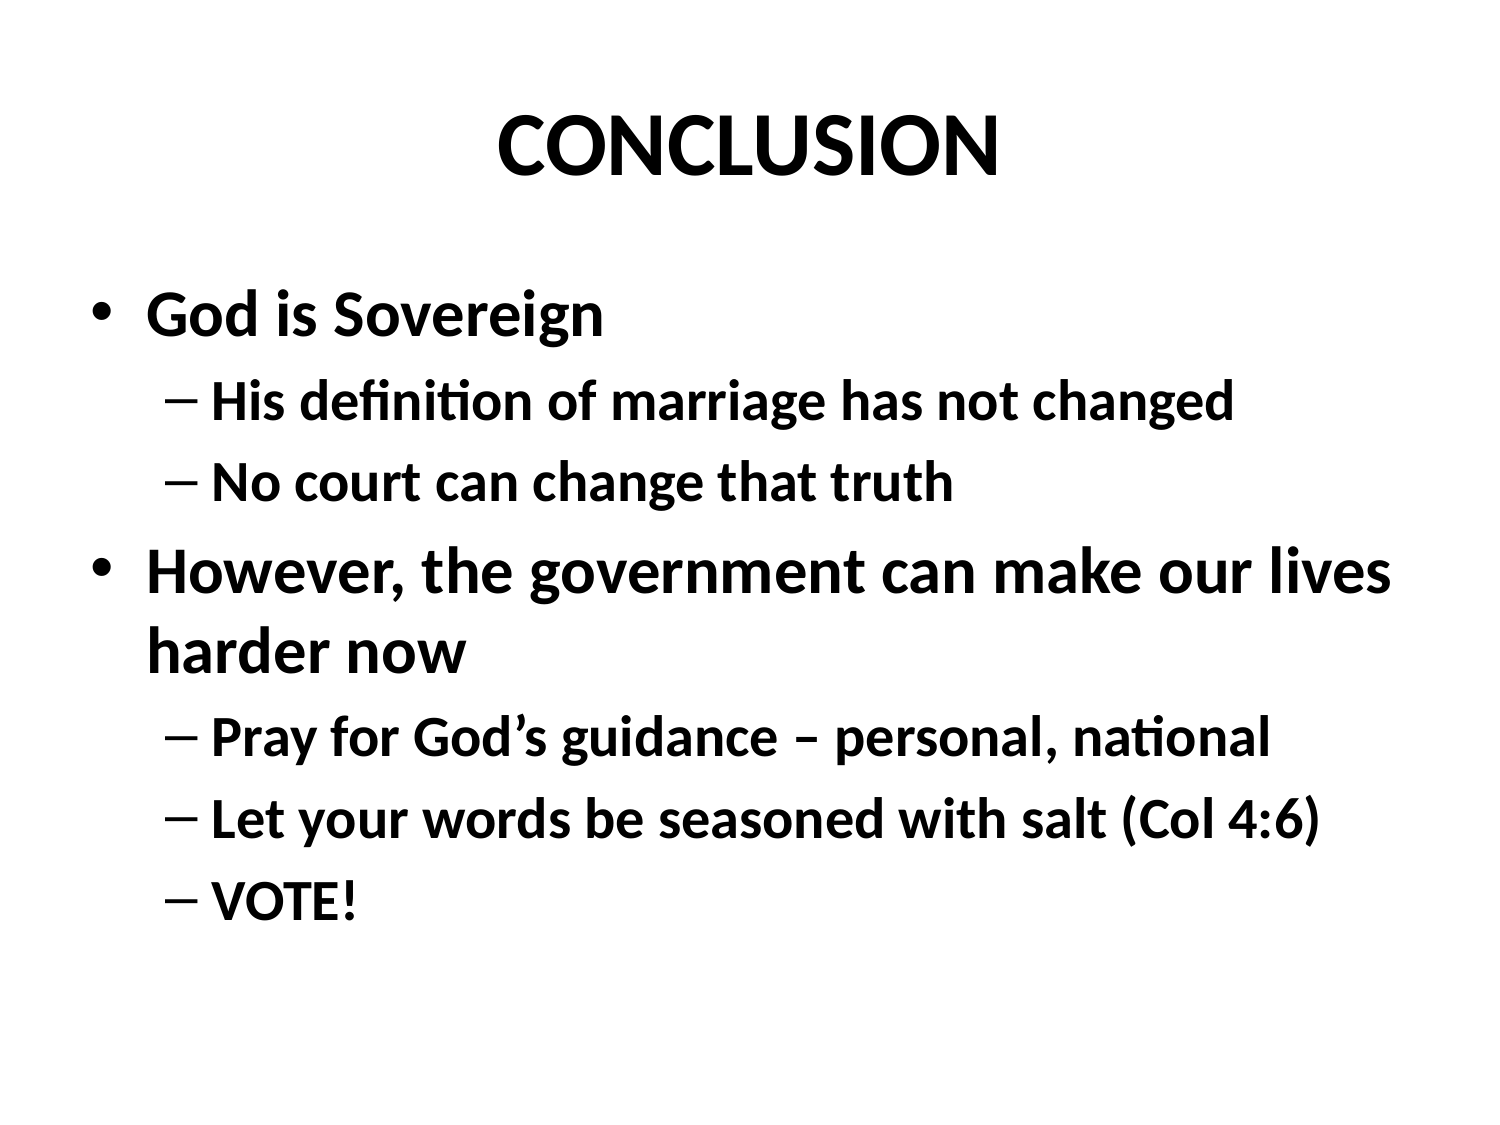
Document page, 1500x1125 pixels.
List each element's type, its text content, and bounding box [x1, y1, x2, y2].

title CONCLUSION [75, 45, 1425, 233]
list God is Sovereign His definition of marriage has not changed No court can change that truth However, the government can make our lives harder now Pray for God’s guidance – personal, national Let your words be seasoned with salt (Col 4:6) VOTE! [75, 262, 1425, 1100]
